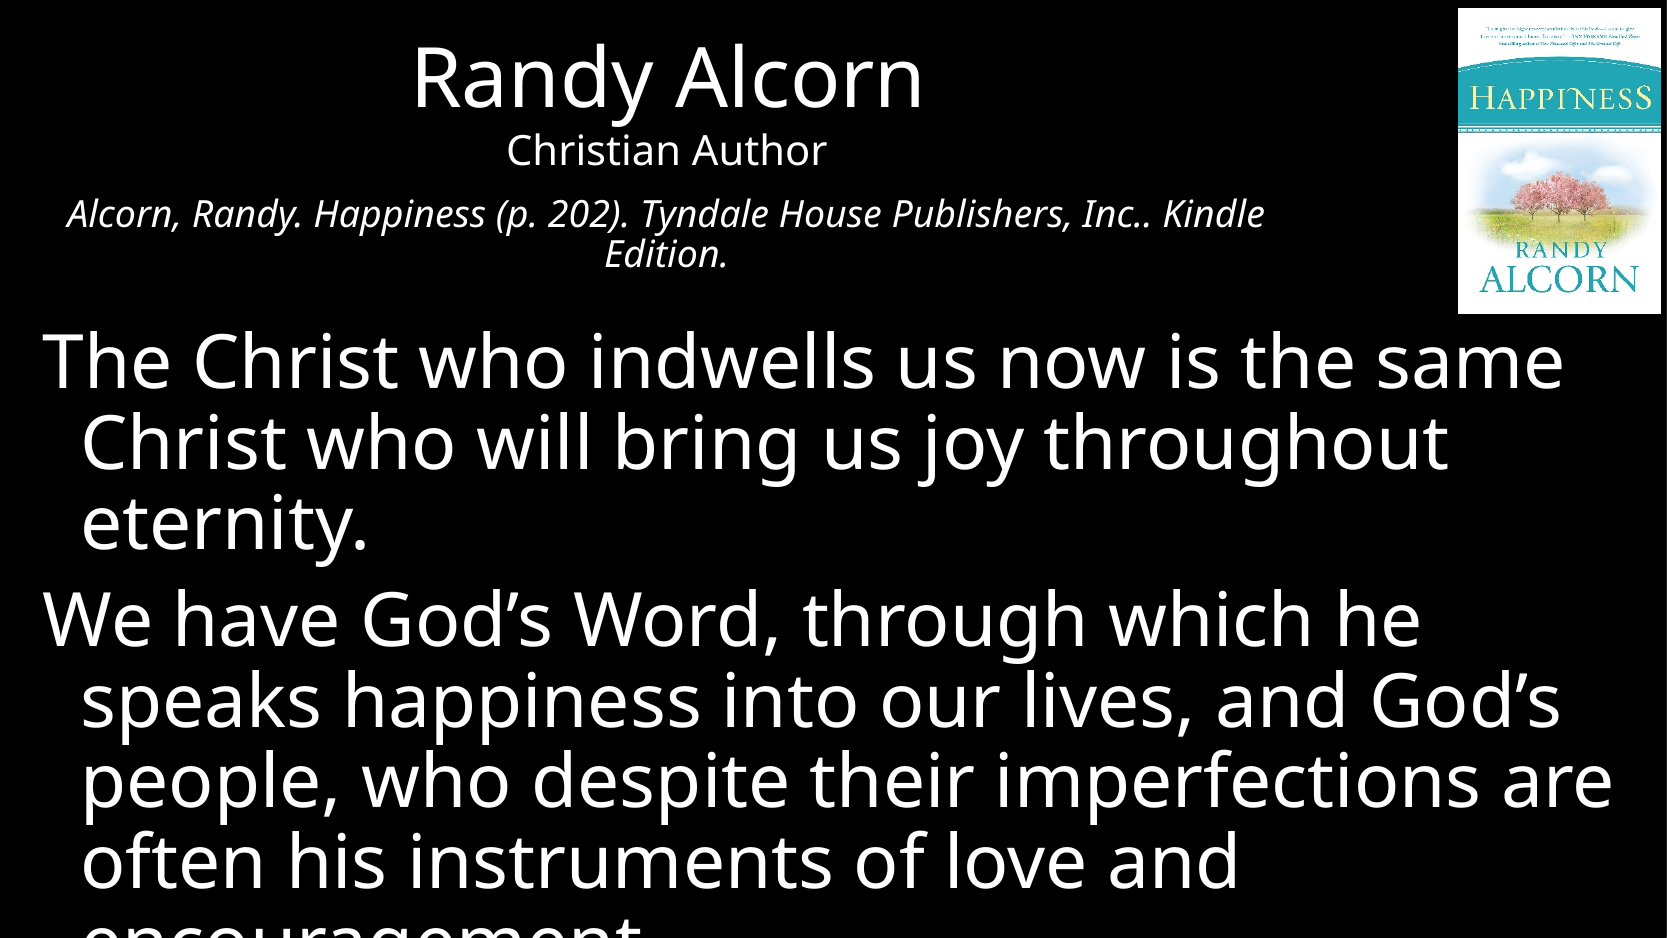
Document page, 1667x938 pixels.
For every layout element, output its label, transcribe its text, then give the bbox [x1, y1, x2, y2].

list Alcorn, Randy. Happiness (p. 202). Tyndale House Publishers, Inc.. Kindle Edition. [27, 194, 1307, 307]
list The Christ who indwells us now is the same Christ who will bring us joy throughout eternity. We have God’s Word, through which he speaks happiness into our lives, and God’s people, who despite their imperfections are often his instruments of love and encouragement. [27, 315, 1640, 919]
list Christian Author [27, 121, 1307, 194]
title Randy Alcorn [30, 16, 1306, 119]
picture [1457, 8, 1661, 314]
